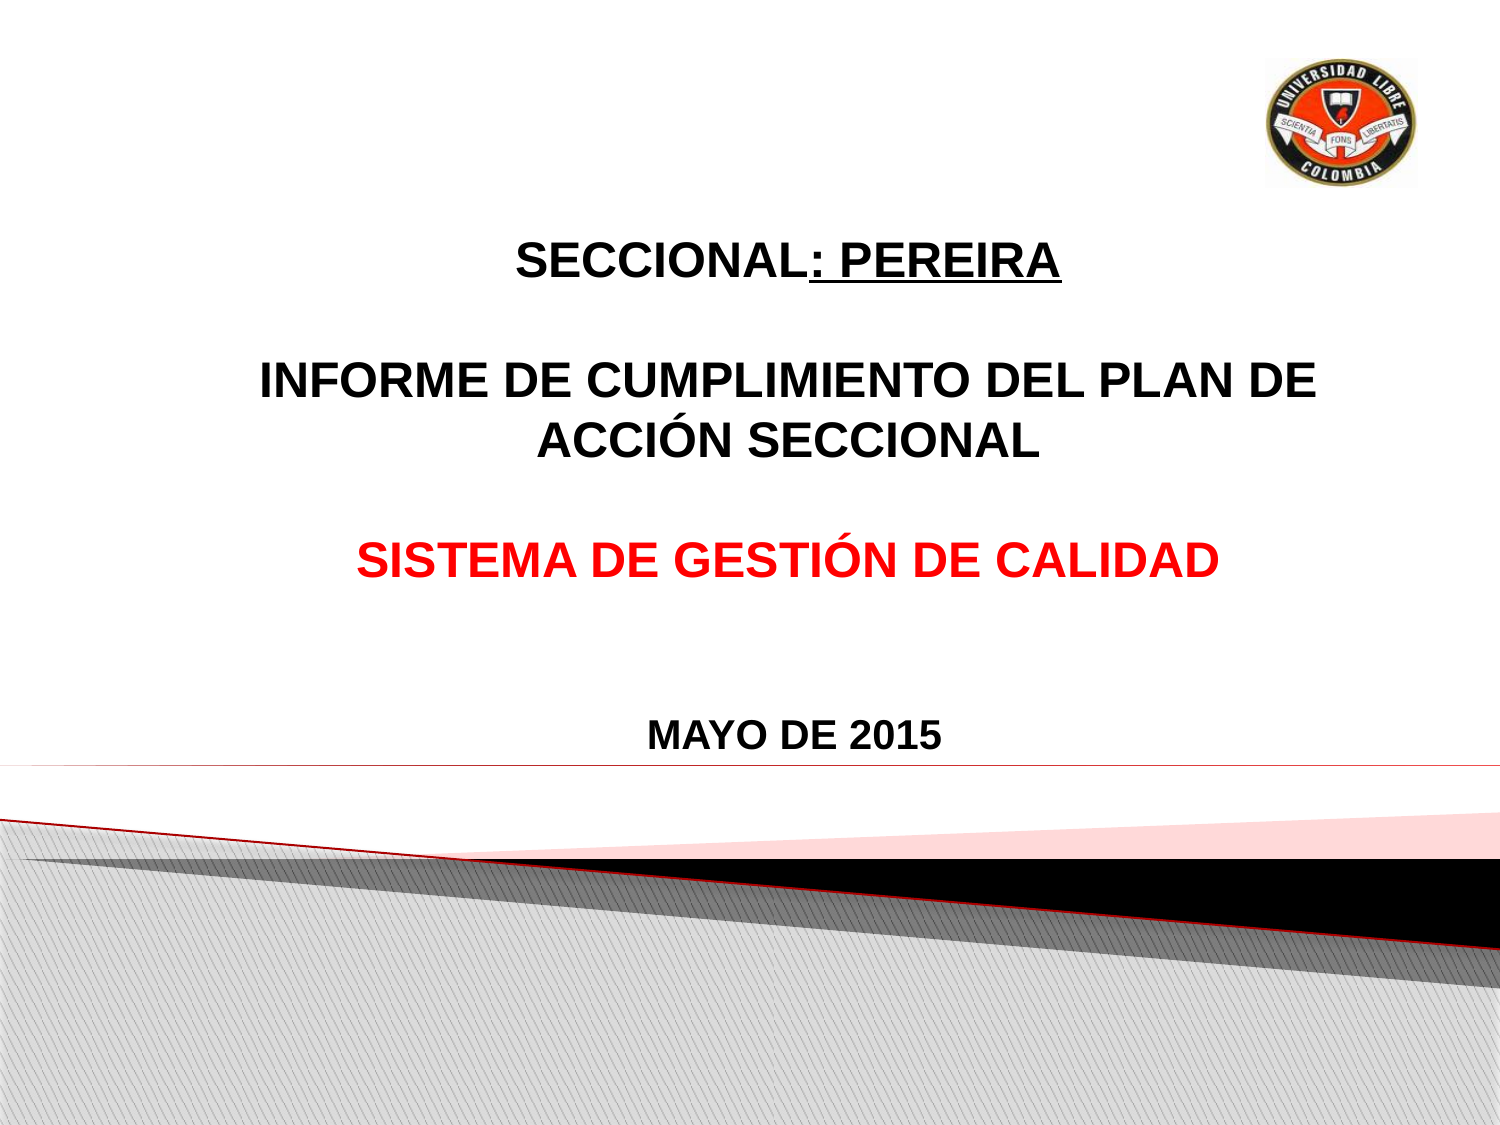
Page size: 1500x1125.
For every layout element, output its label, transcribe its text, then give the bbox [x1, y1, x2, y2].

picture [5, 859, 1500, 989]
picture [1265, 58, 1419, 188]
text_box SECCIONAL: PEREIRA INFORME DE CUMPLIMIENTO DEL PLAN DE ACCIÓN SECCIONAL SISTEMA DE GESTIÓN DE CALIDAD MAYO DE 2015 [171, 220, 1407, 765]
